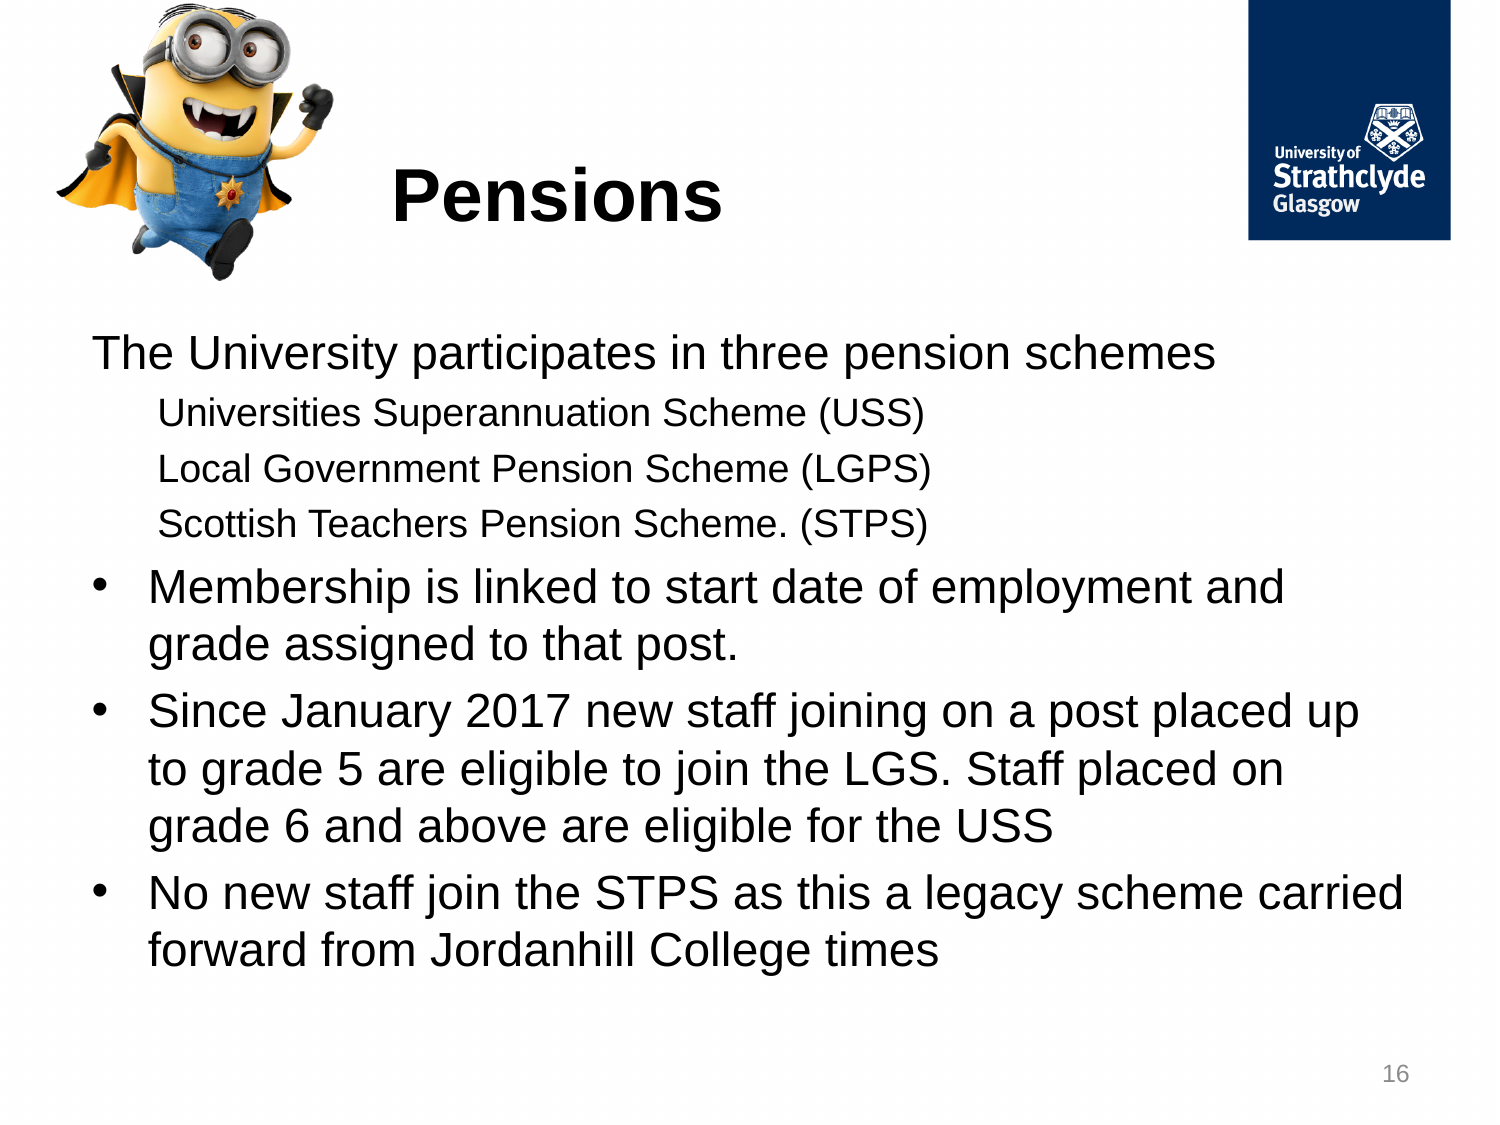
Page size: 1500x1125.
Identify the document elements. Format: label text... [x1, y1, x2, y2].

title Pensions [338, 0, 1424, 244]
picture [0, 0, 1500, 1125]
slide_number 16 [1074, 1042, 1425, 1103]
list The University participates in three pension schemes Universities Superannuation Scheme (USS) Local Government Pension Scheme (LGPS) Scottish Teachers Pension Scheme. (STPS) Membership is linked to start date of employment and grade assigned to that post. Since January 2017 new staff joining on a post placed up to grade 5 are eligible to join the LGS. Staff placed on grade 6 and above are eligible for the USS No new staff join the STPS as this a legacy scheme carried forward from Jordanhill College times [76, 314, 1427, 1083]
